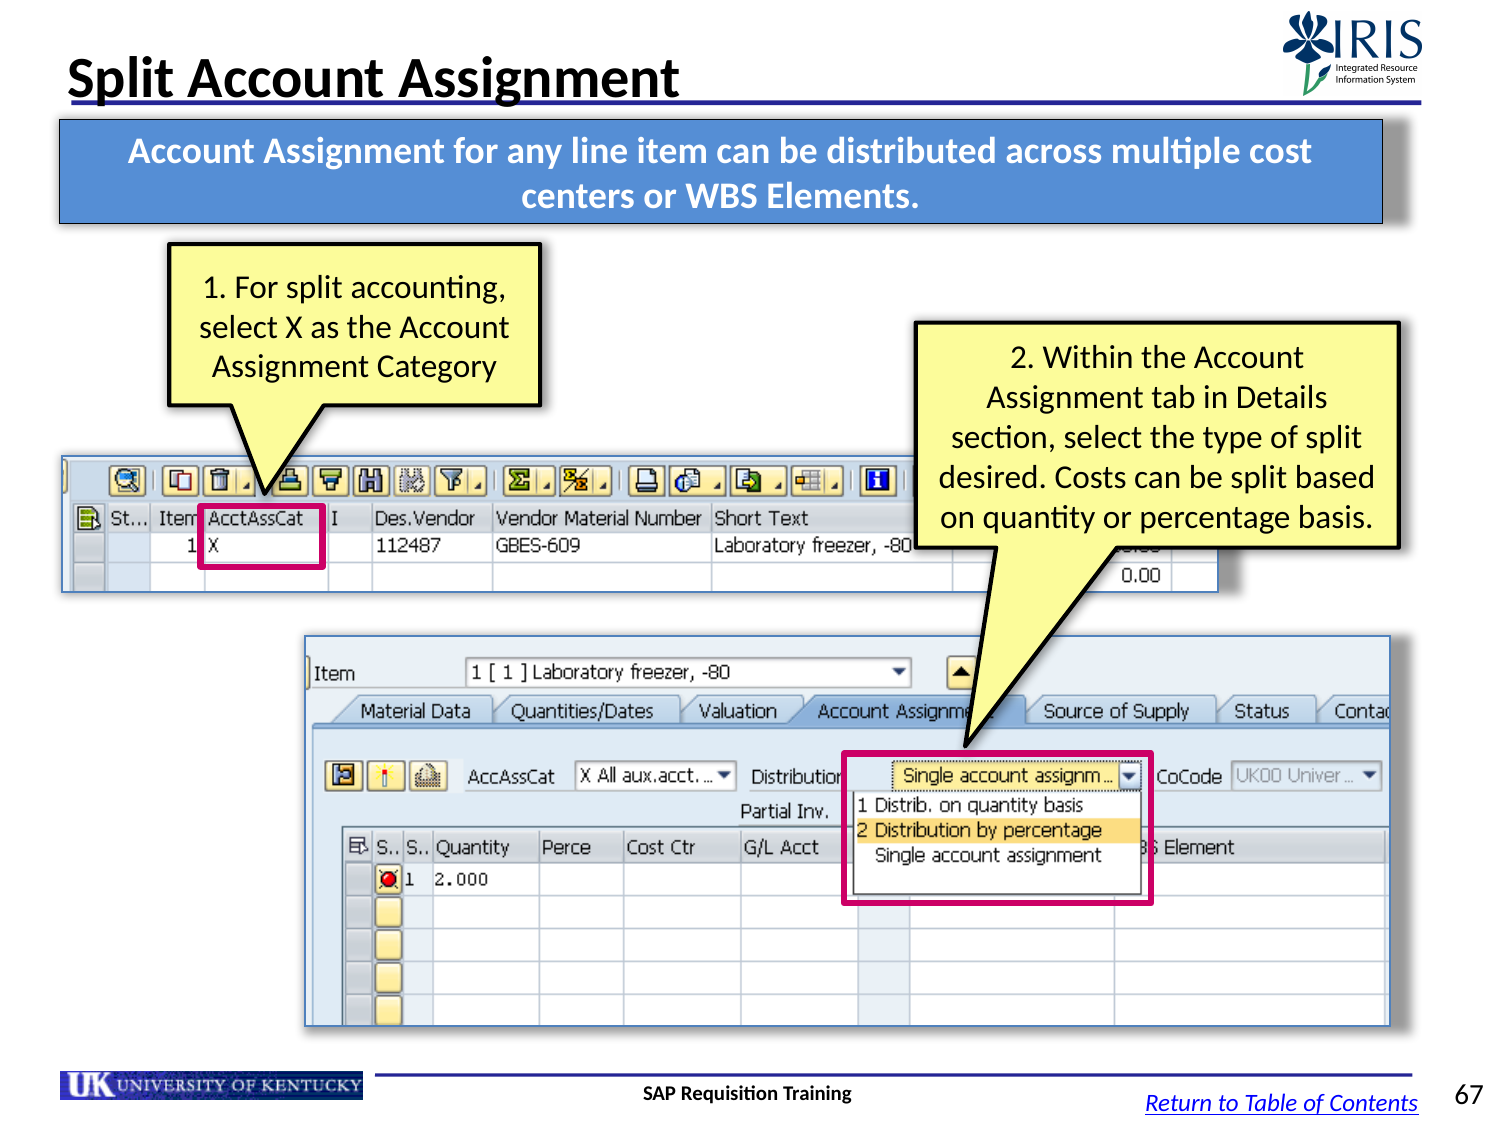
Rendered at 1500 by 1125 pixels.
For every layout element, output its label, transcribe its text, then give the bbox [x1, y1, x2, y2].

picture [305, 637, 1390, 1026]
text_box Account Assignment for any line item can be distributed across multiple cost centers or WBS Elements. [59, 119, 1383, 224]
text_box 2. Within the Account Assignment tab in Details section, select the type of split desired. Costs can be split based on quantity or percentage basis. [980, 599, 1081, 635]
text_box 1. For split accounting, select X as the Account Assignment Category [167, 242, 543, 455]
picture [62, 456, 1218, 592]
text_box 2. Within the Account Assignment tab in Details section, select the type of split desired. Costs can be split based on quantity or percentage basis. [913, 320, 1401, 550]
picture [60, 1071, 301, 1100]
text_box Return to Table of Contents [1130, 1079, 1434, 1125]
footer SAP Requisition Training [301, 1061, 1199, 1122]
slide_number 67 [1408, 1062, 1499, 1123]
title Split Account Assignment [52, 13, 1425, 134]
